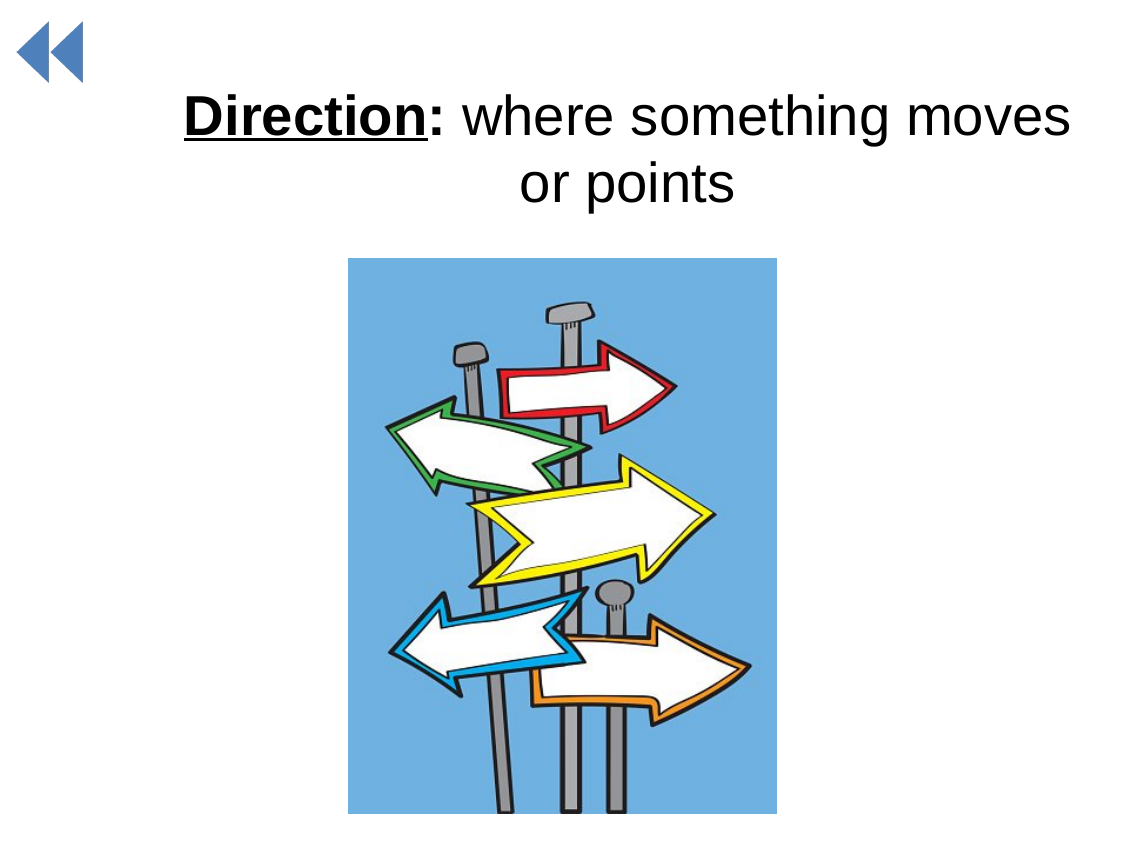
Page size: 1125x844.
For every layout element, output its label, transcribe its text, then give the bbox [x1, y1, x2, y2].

title Direction: where something moves or points [162, 23, 1093, 270]
picture [348, 258, 777, 814]
text_box [0, 0, 105, 105]
